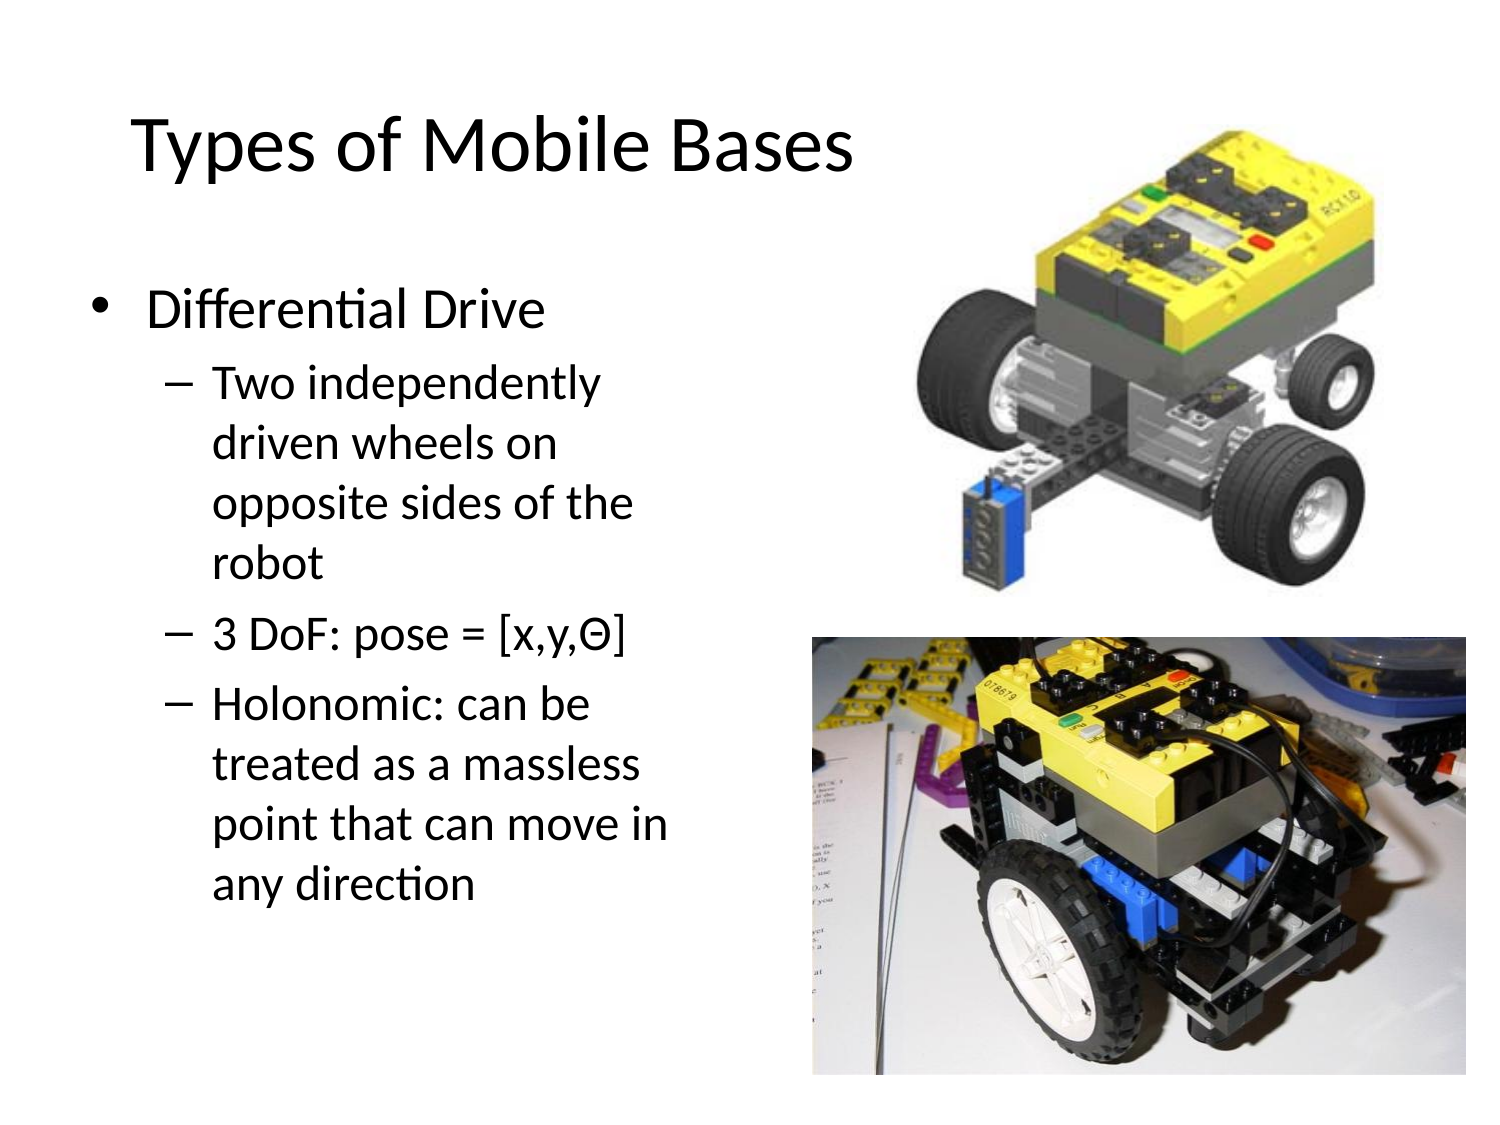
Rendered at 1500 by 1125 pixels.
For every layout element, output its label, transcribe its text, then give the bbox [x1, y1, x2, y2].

picture [812, 637, 1467, 1076]
title Types of Mobile Bases [75, 45, 913, 233]
list Differential Drive Two independently driven wheels on opposite sides of the robot 3 DoF: pose = [x,y,Θ] Holonomic: can be treated as a massless point that can move in any direction [75, 262, 738, 1005]
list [912, 124, 1385, 597]
